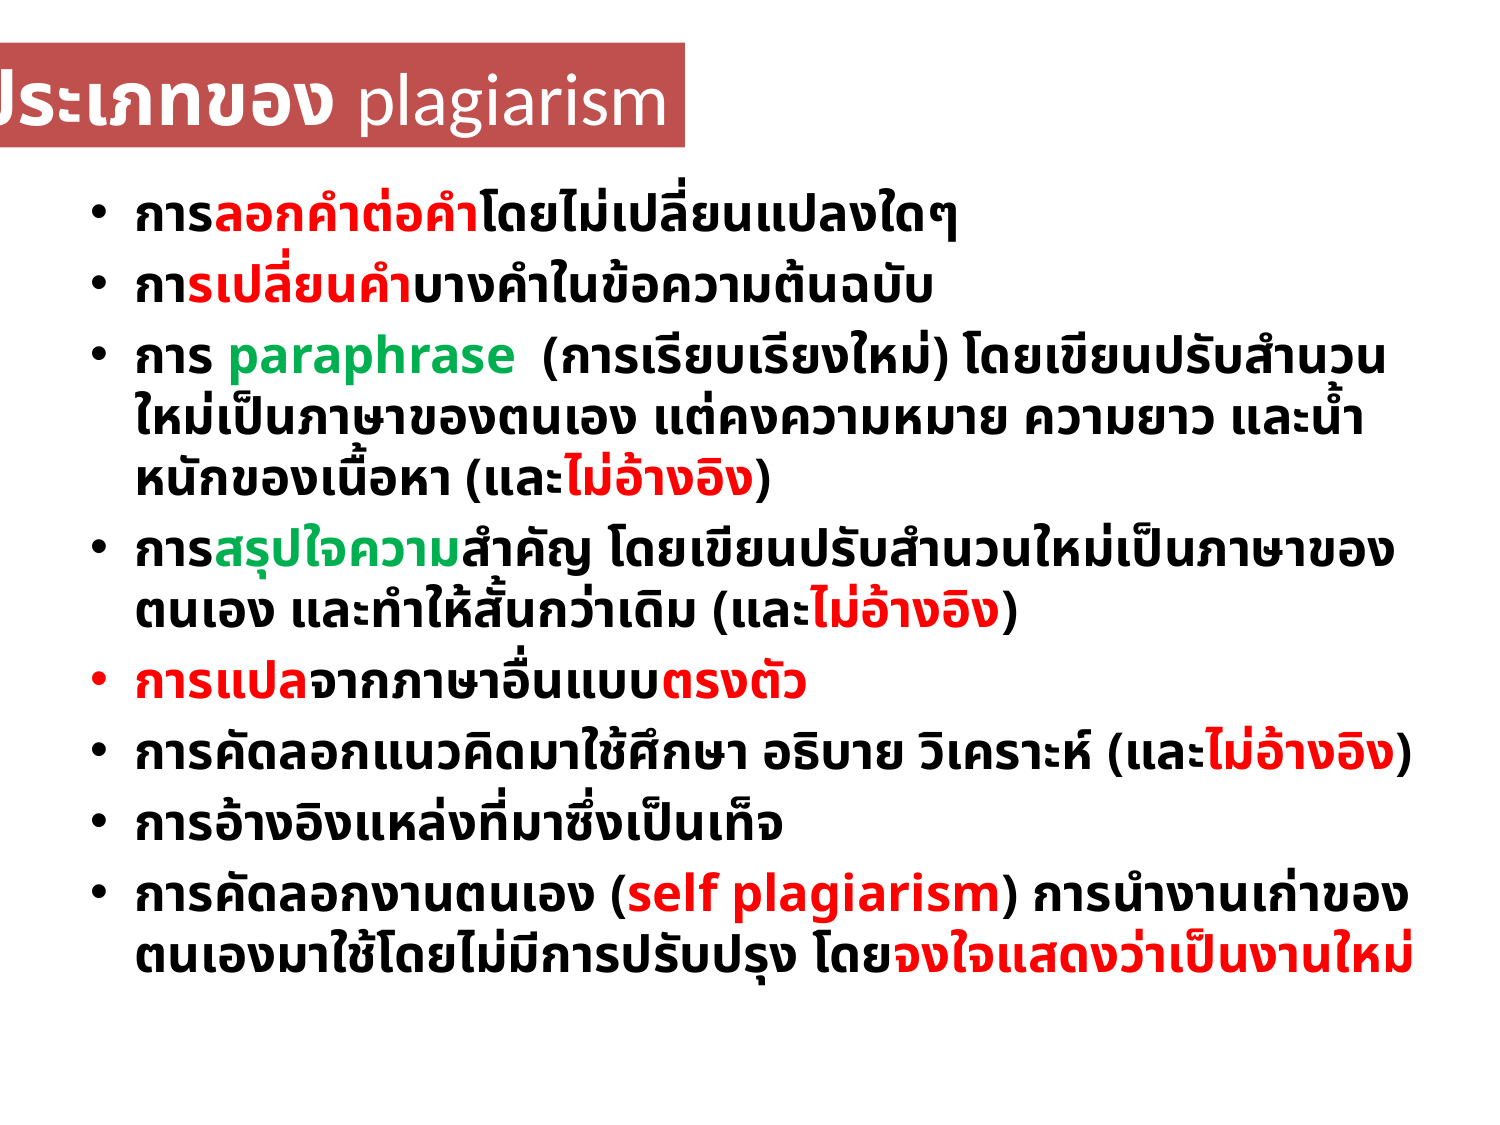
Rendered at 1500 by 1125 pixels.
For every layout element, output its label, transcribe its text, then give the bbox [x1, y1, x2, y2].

list การลอกคำต่อคำโดยไม่เปลี่ยนแปลงใดๆ การเปลี่ยนคำบางคำในข้อความต้นฉบับ การ paraphrase (การเรียบเรียงใหม่) โดยเขียนปรับสำนวนใหม่เป็นภาษาของตนเอง แต่คงความหมาย ความยาว และน้ำหนักของเนื้อหา (และไม่อ้างอิง) การสรุปใจความสำคัญ โดยเขียนปรับสำนวนใหม่เป็นภาษาของตนเอง และทำให้สั้นกว่าเดิม (และไม่อ้างอิง) การแปลจากภาษาอื่นแบบตรงตัว การคัดลอกแนวคิดมาใช้ศึกษา อธิบาย วิเคราะห์ (และไม่อ้างอิง) การอ้างอิงแหล่งที่มาซึ่งเป็นเท็จ การคัดลอกงานตนเอง (self plagiarism) การนำงานเก่าของตนเองมาใช้โดยไม่มีการปรับปรุง โดยจงใจแสดงว่าเป็นงานใหม่ [75, 172, 1447, 1071]
text_box ประเภทของ plagiarism [0, 42, 685, 148]
